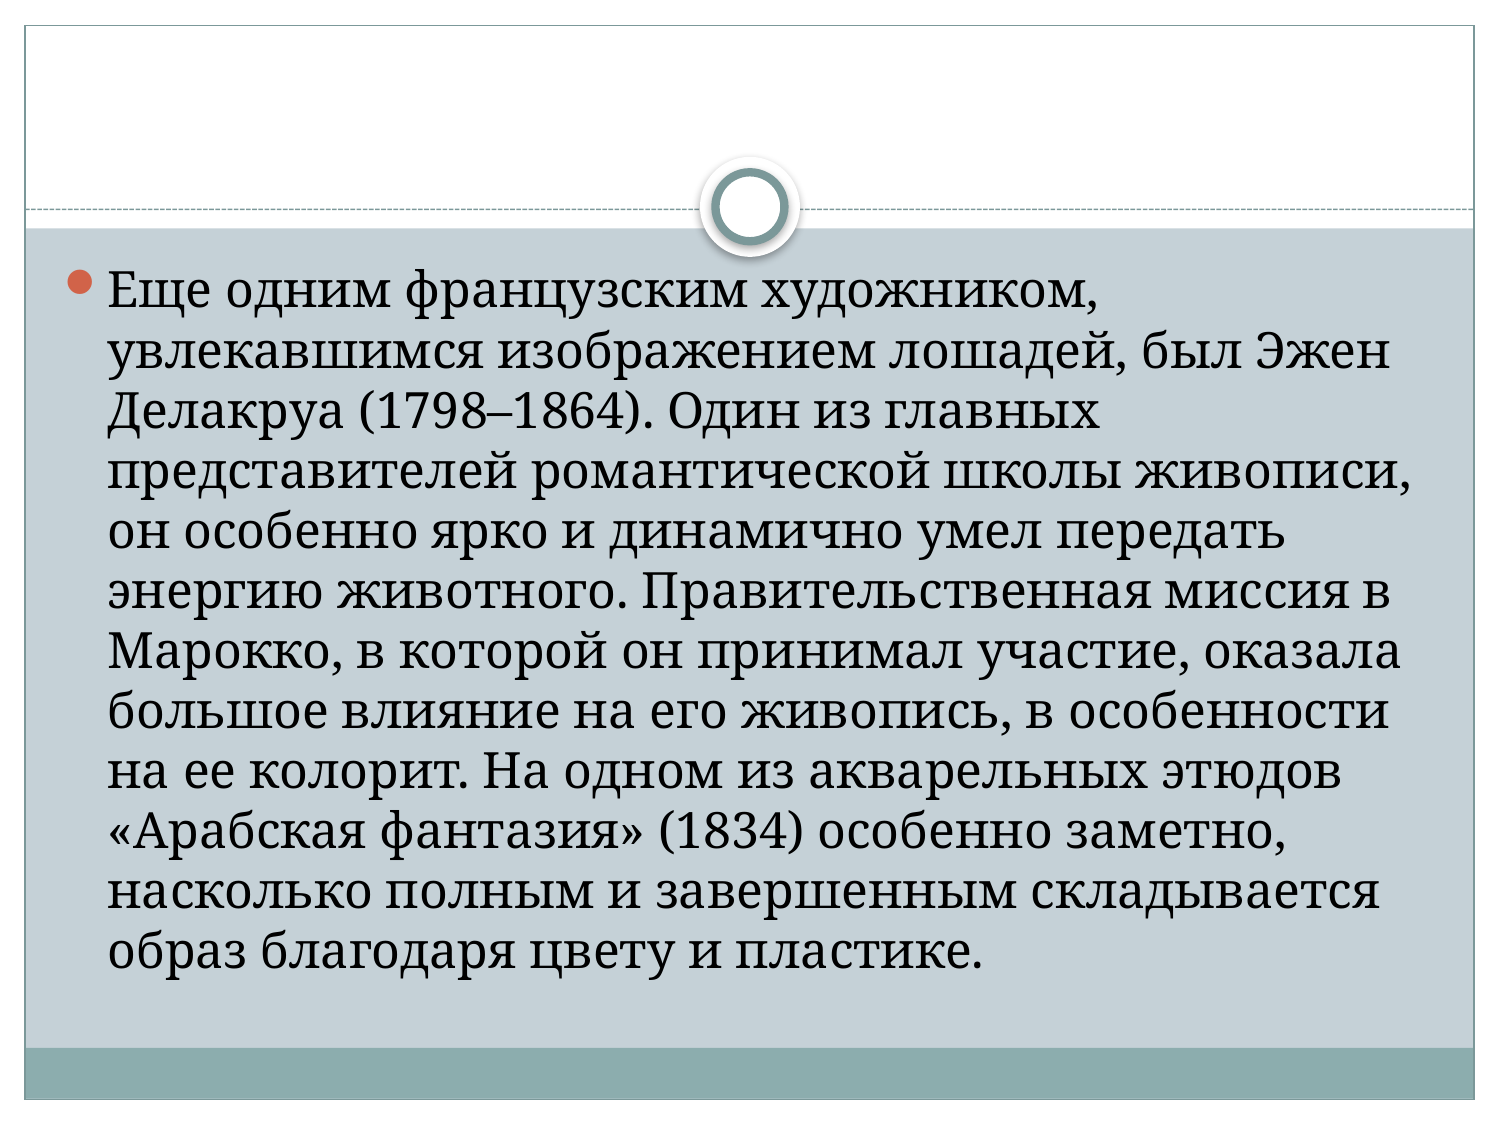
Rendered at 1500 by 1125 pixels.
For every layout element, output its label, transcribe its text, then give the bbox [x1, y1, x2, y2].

list Еще одним французским художником, увлекавшимся изображением лошадей, был Эжен Делакруа (1798–1864). Один из главных представителей романтической школы живописи, он особенно ярко и динамично умел передать энергию животного. Правительственная миссия в Марокко, в которой он принимал участие, оказала большое влияние на его живопись, в особенности на ее колорит. На одном из акварельных этюдов «Арабская фантазия» (1834) особенно заметно, насколько полным и завершенным складывается образ благодаря цвету и пластике. [49, 250, 1445, 1001]
